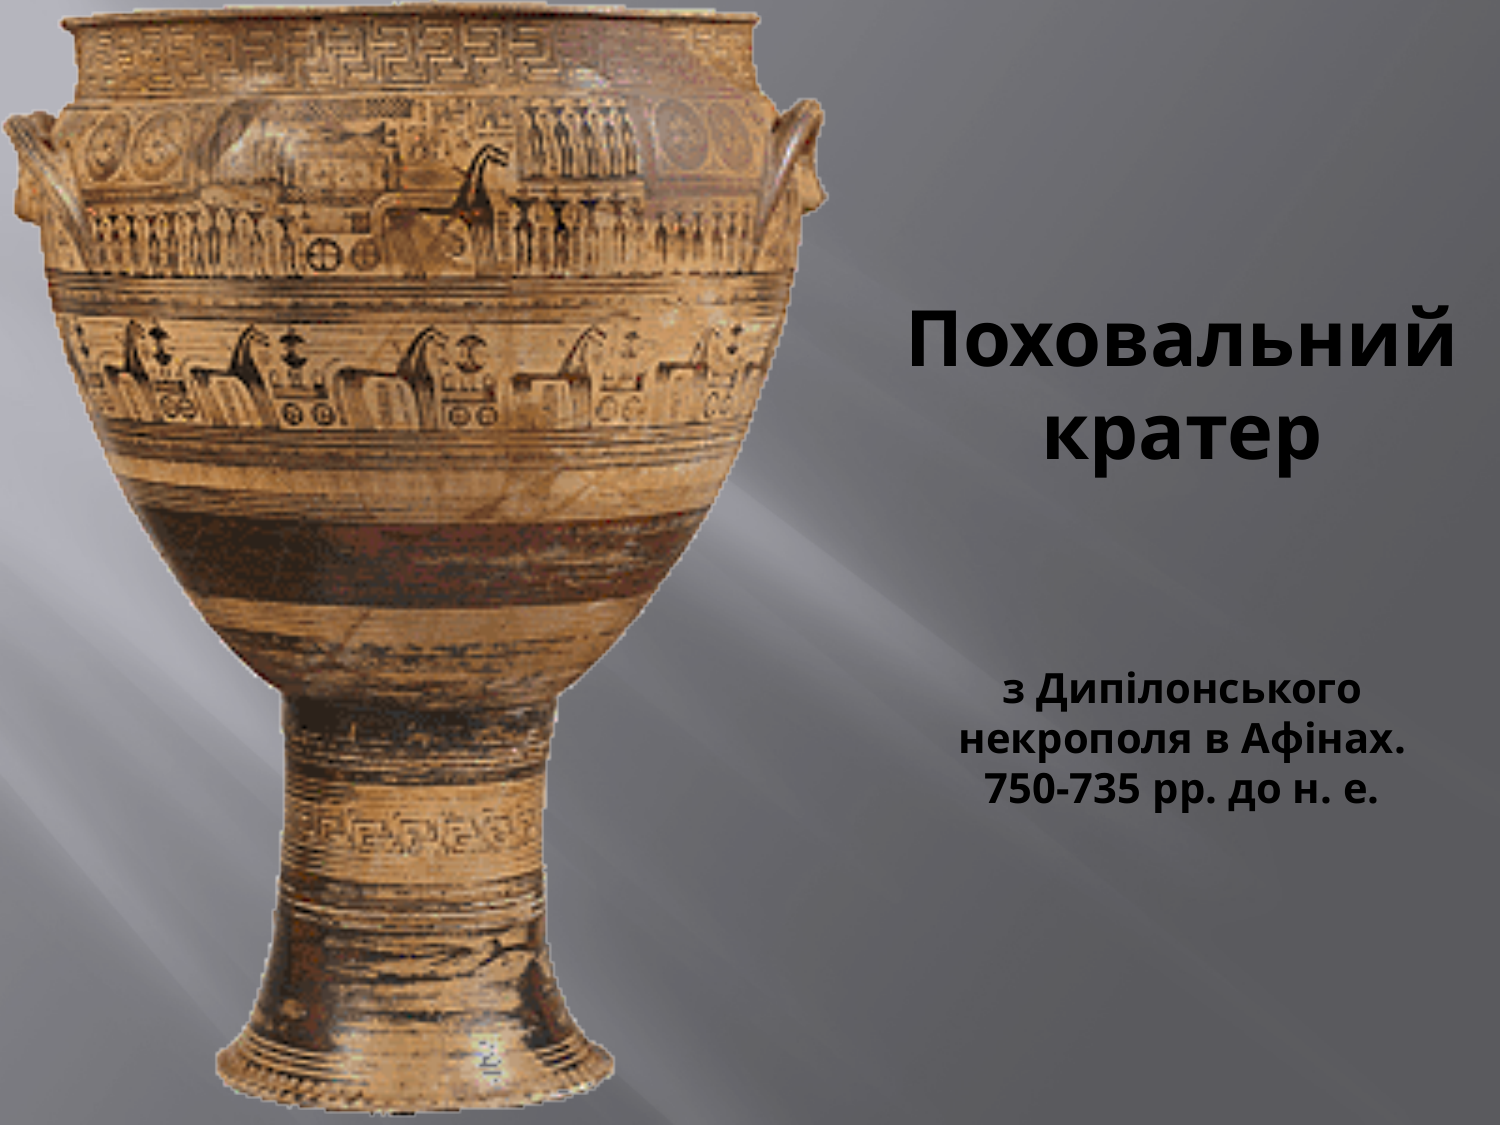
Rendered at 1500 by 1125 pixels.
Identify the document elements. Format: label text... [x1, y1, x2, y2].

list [0, 0, 833, 1125]
title Поховальний кратер з Дипілонського некрополя в Афінах. 750-735 рр. до н. е. [876, 278, 1497, 1008]
